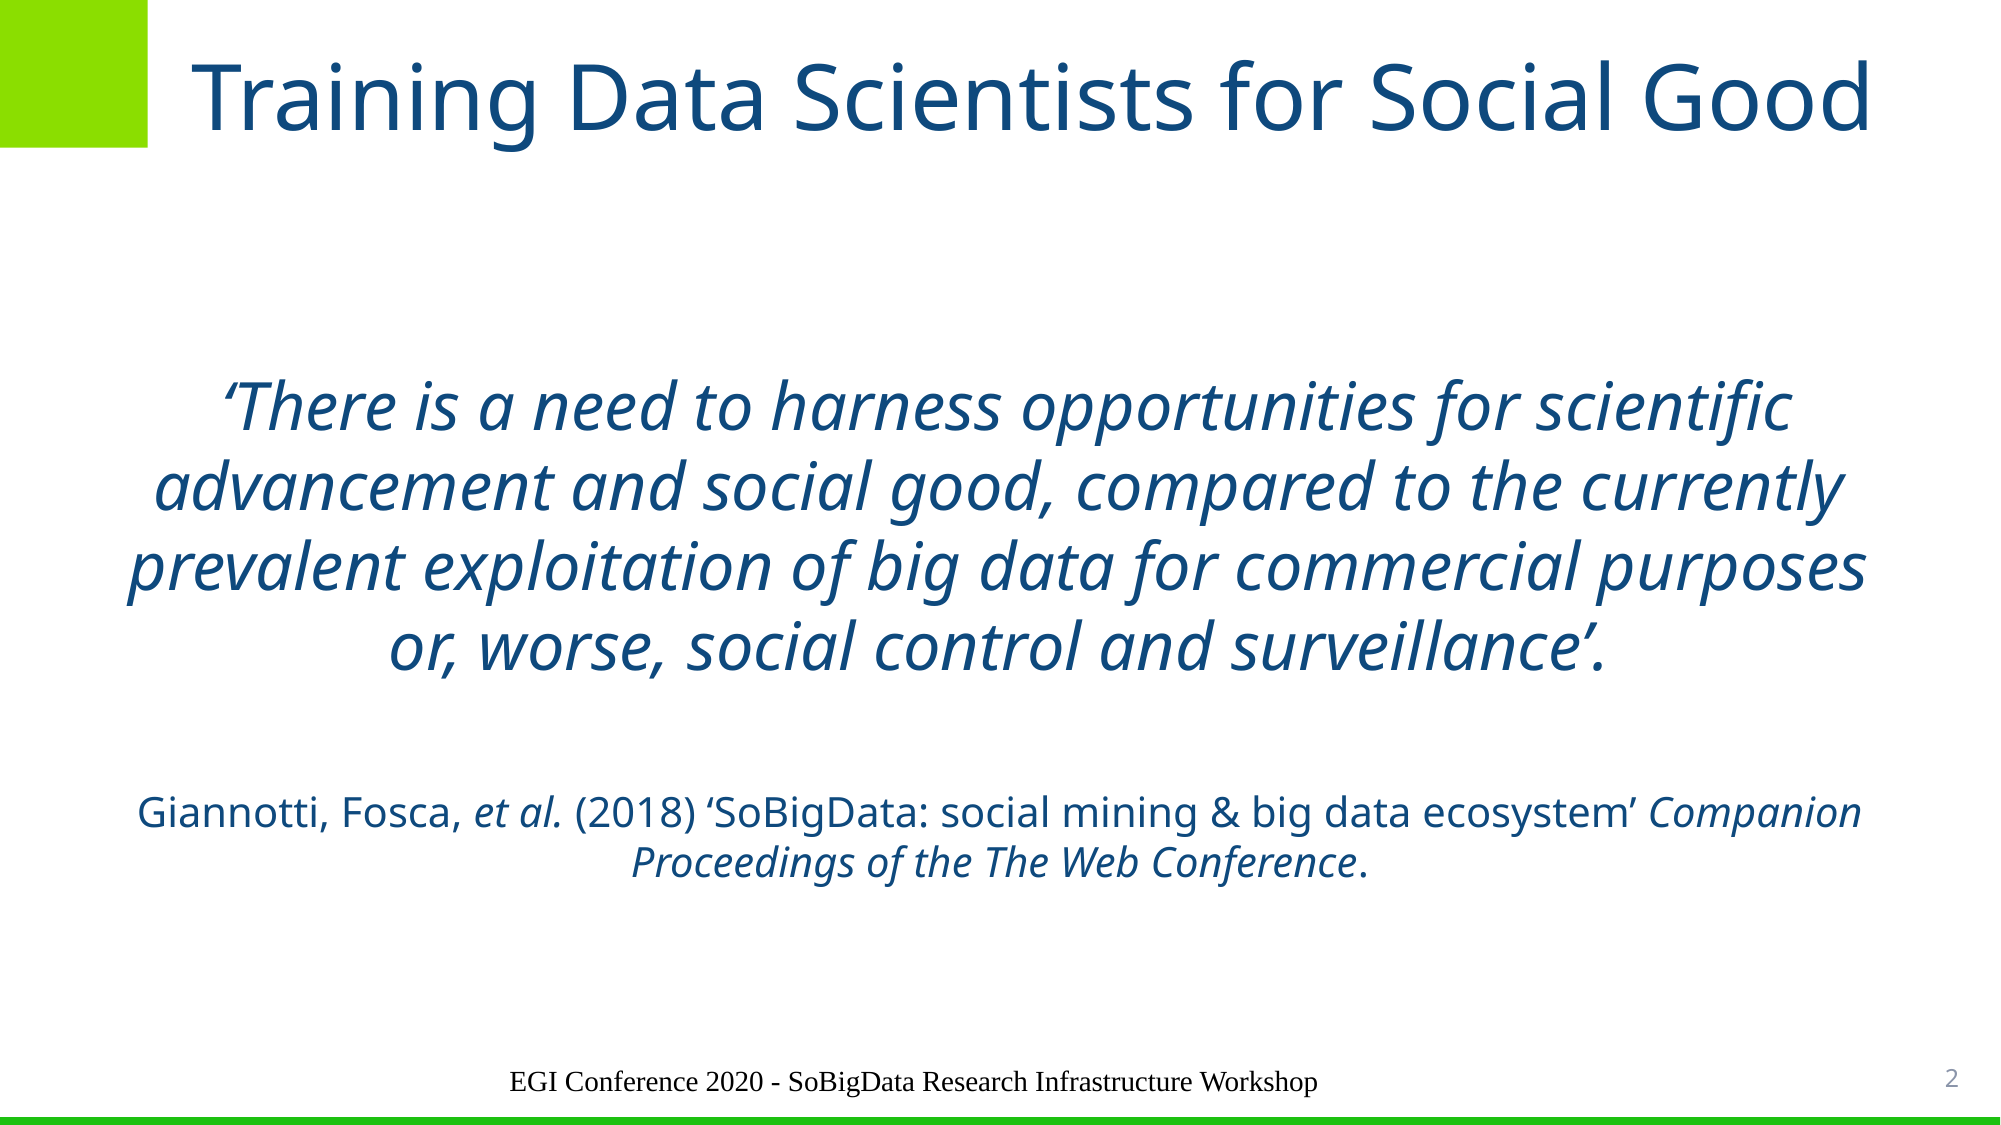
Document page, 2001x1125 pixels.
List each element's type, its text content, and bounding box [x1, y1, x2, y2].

list ‘There is a need to harness opportunities for scientific advancement and social good, compared to the currently prevalent exploitation of big data for commercial purposes or, worse, social control and surveillance’. Giannotti, Fosca, et al. (2018) ‘SoBigData: social mining & big data ecosystem’ Companion Proceedings of the The Web Conference. [99, 262, 1900, 1005]
slide_number 2 [1825, 1050, 1975, 1110]
title Training Data Scientists for Social Good [167, 0, 1900, 188]
footer EGI Conference 2020 - SoBigData Research Infrastructure Workshop [33, 1049, 1794, 1110]
